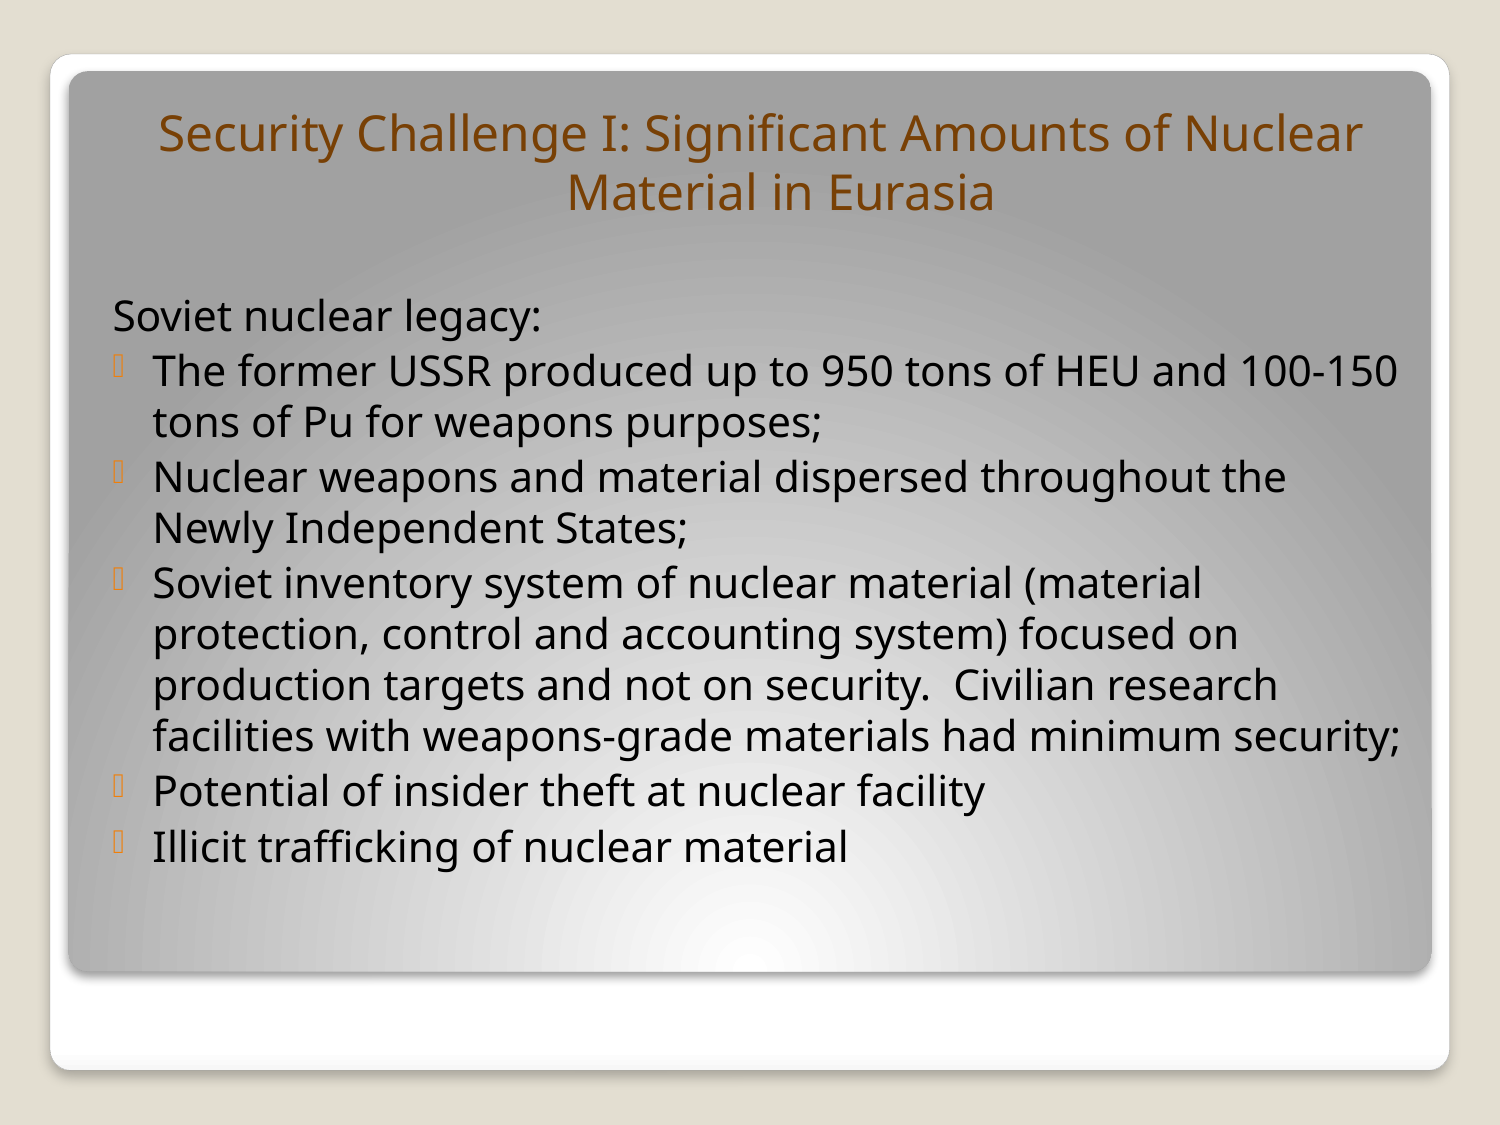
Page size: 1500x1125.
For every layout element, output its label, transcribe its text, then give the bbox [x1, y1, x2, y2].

list Security Challenge I: Significant Amounts of Nuclear Material in Eurasia Soviet nuclear legacy: The former USSR produced up to 950 tons of HEU and 100-150 tons of Pu for weapons purposes; Nuclear weapons and material dispersed throughout the Newly Independent States; Soviet inventory system of nuclear material (material protection, control and accounting system) focused on production targets and not on security. Civilian research facilities with weapons-grade materials had minimum security; Potential of insider theft at nuclear facility Illicit trafficking of nuclear material [82, 86, 1425, 925]
